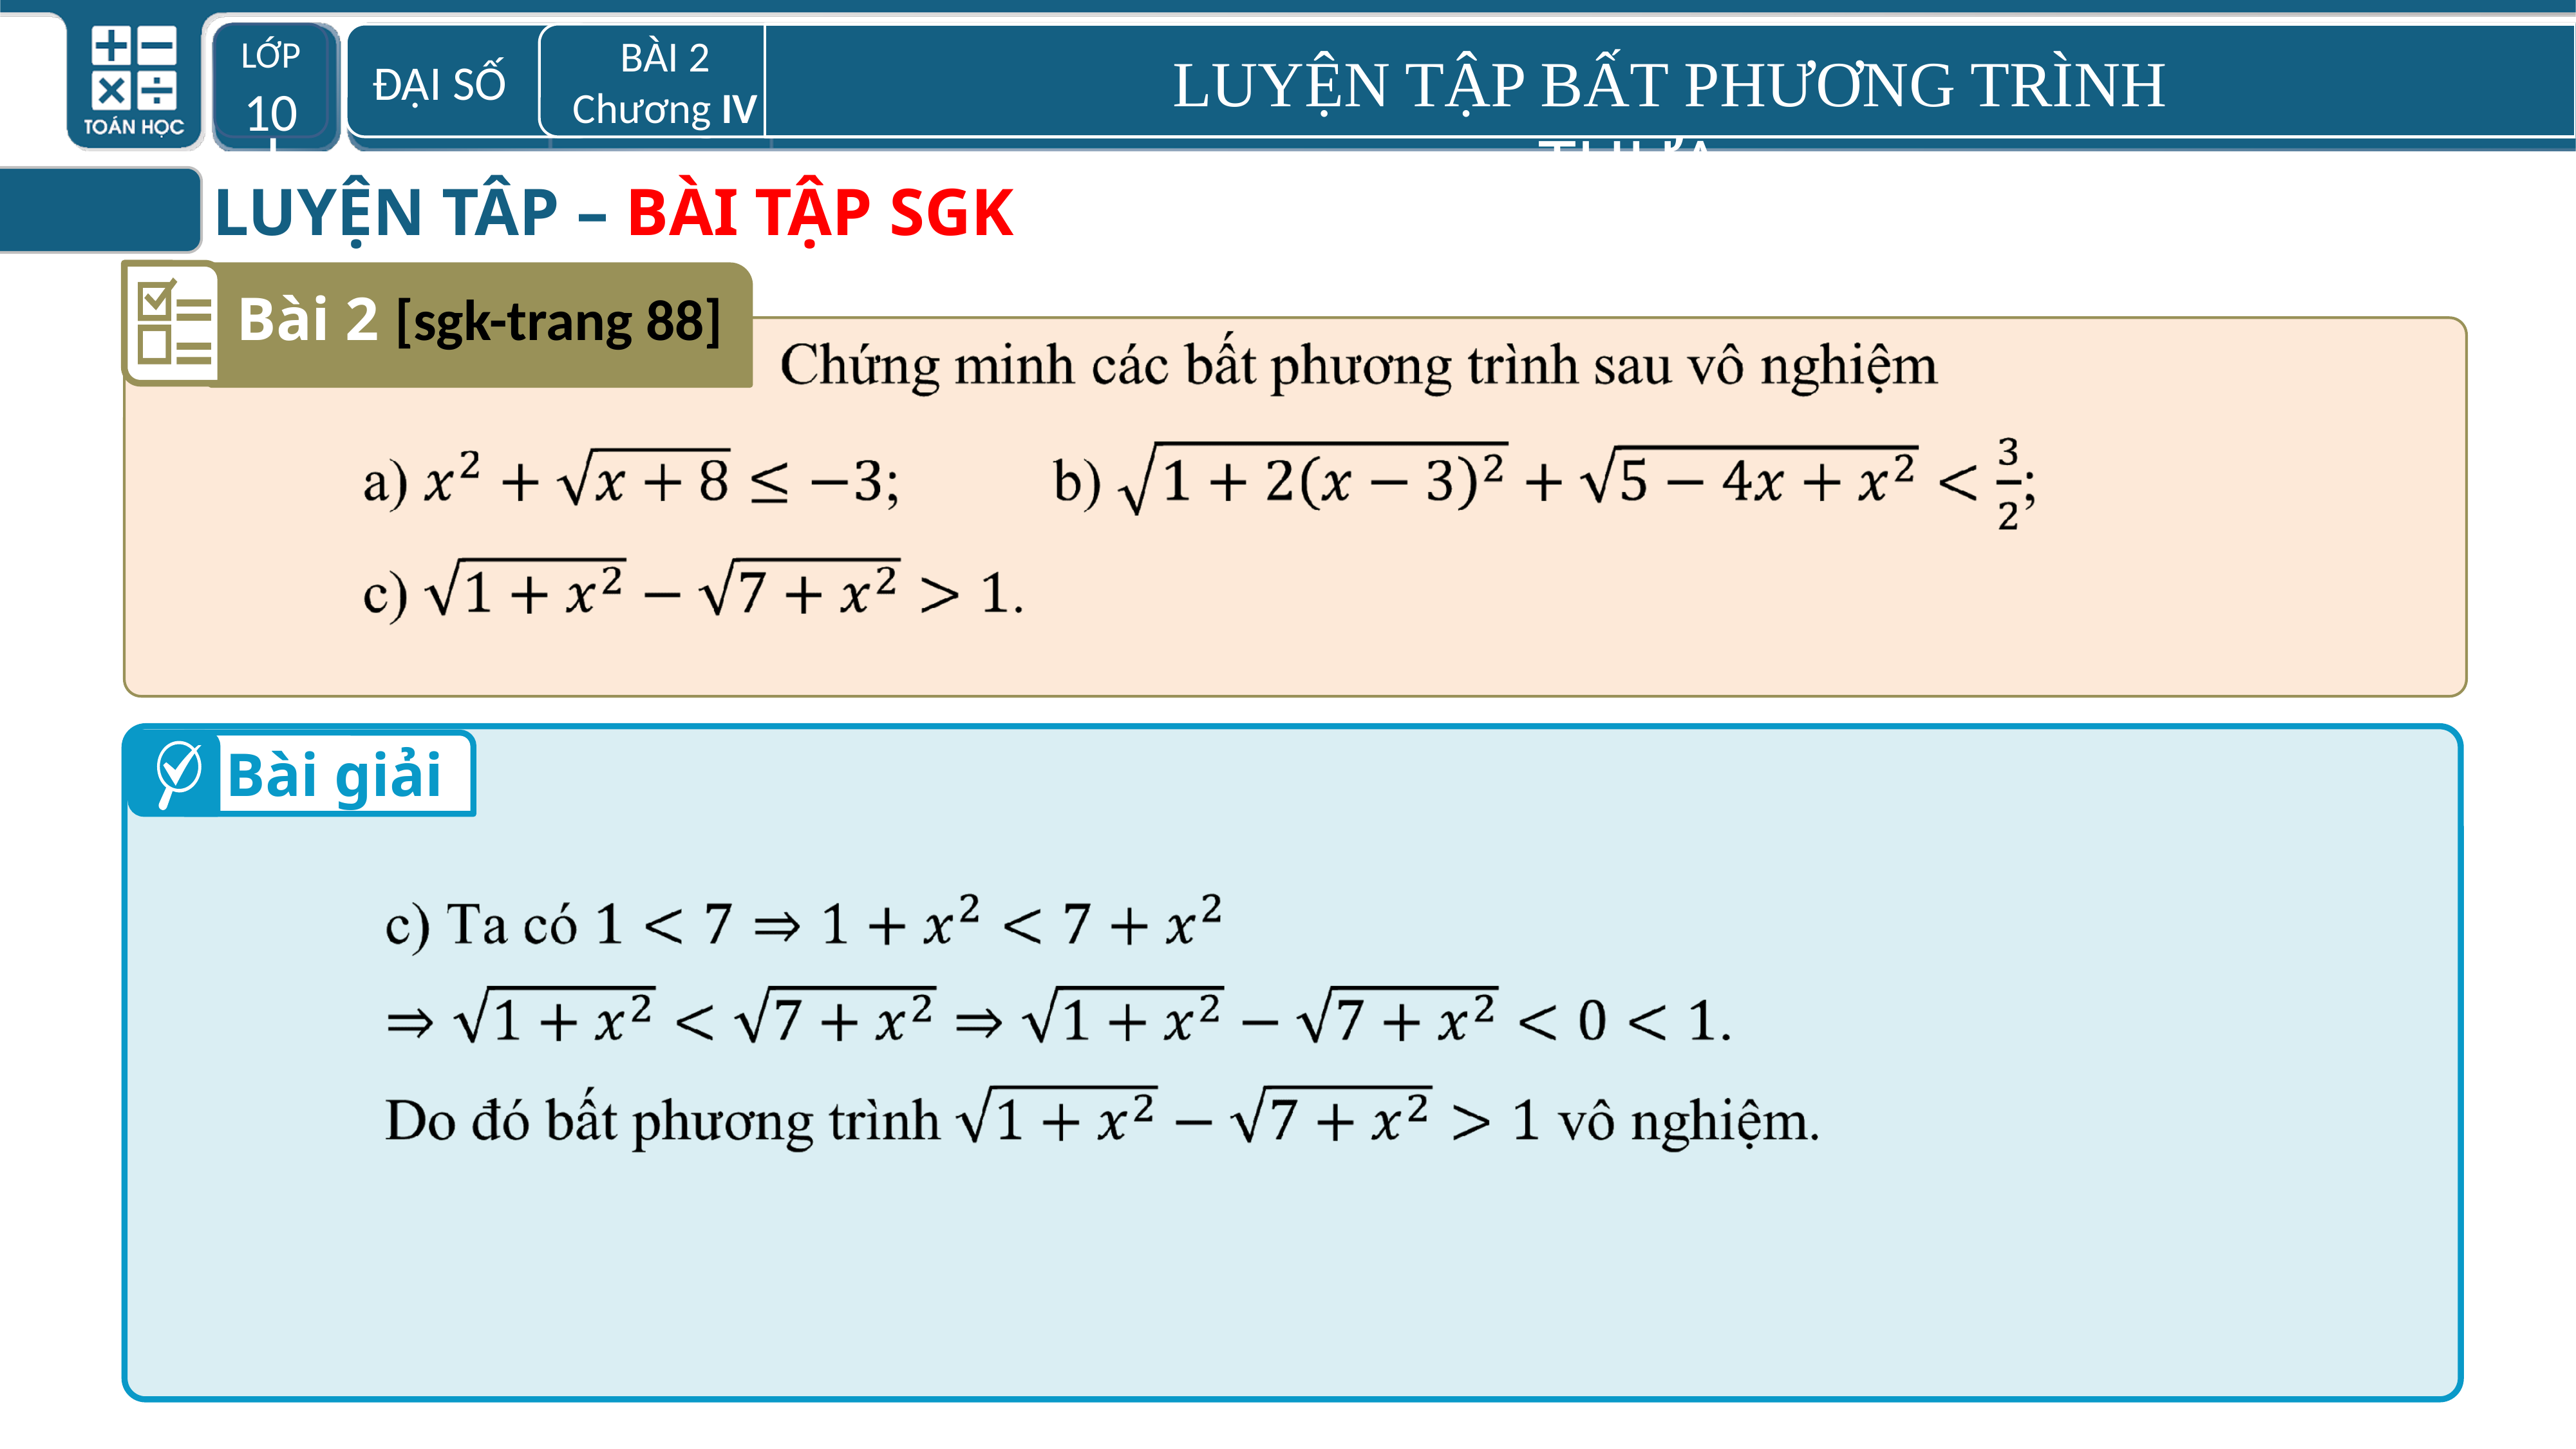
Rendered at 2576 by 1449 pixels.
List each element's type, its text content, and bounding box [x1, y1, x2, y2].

picture [1560, 148, 1583, 151]
picture [1620, 148, 1633, 151]
picture [0, 0, 2576, 151]
text_box ĐẠI SỐ [346, 24, 554, 137]
picture [1675, 148, 1695, 151]
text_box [124, 263, 2467, 697]
picture [1639, 148, 1665, 151]
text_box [0, 166, 2029, 254]
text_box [124, 726, 2461, 1400]
text_box BÀI 2 Chương IV [539, 24, 764, 137]
picture [1589, 148, 1614, 151]
text_box LỚP 10 [214, 24, 328, 137]
text_box LUYỆN TẬP BẤT PHƯƠNG TRÌNH [764, 24, 2576, 137]
